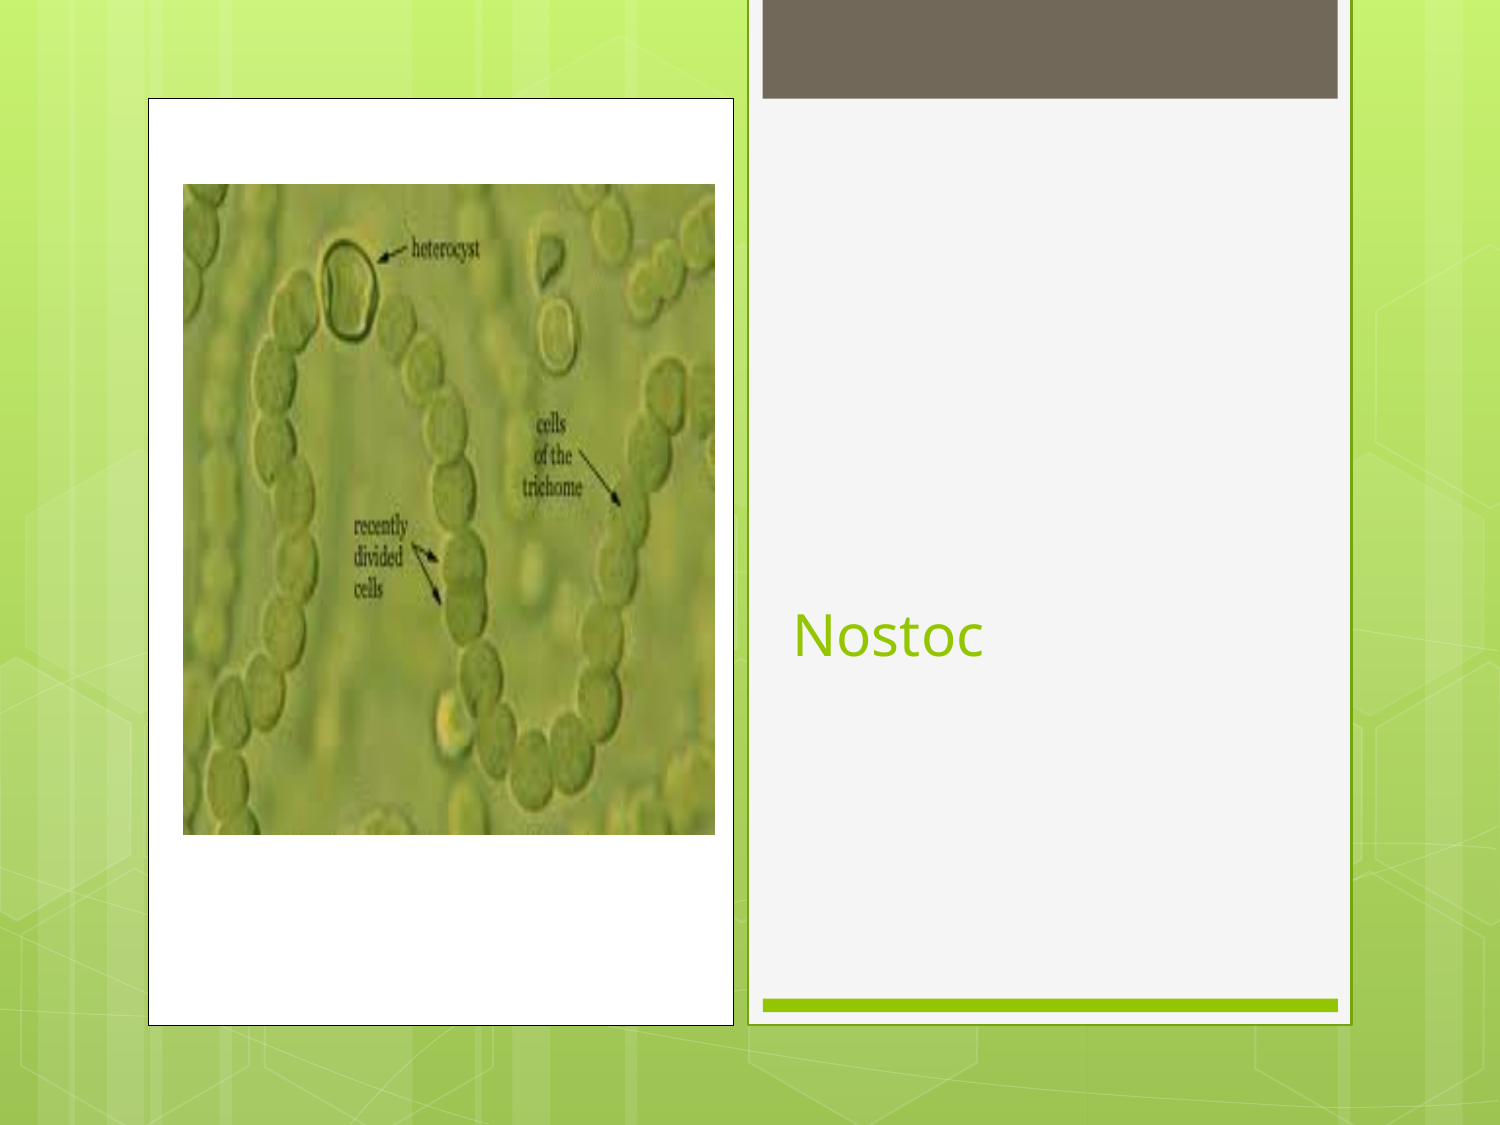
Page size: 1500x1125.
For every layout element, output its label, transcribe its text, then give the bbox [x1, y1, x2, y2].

title Nostoc [777, 435, 1320, 676]
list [182, 184, 715, 835]
